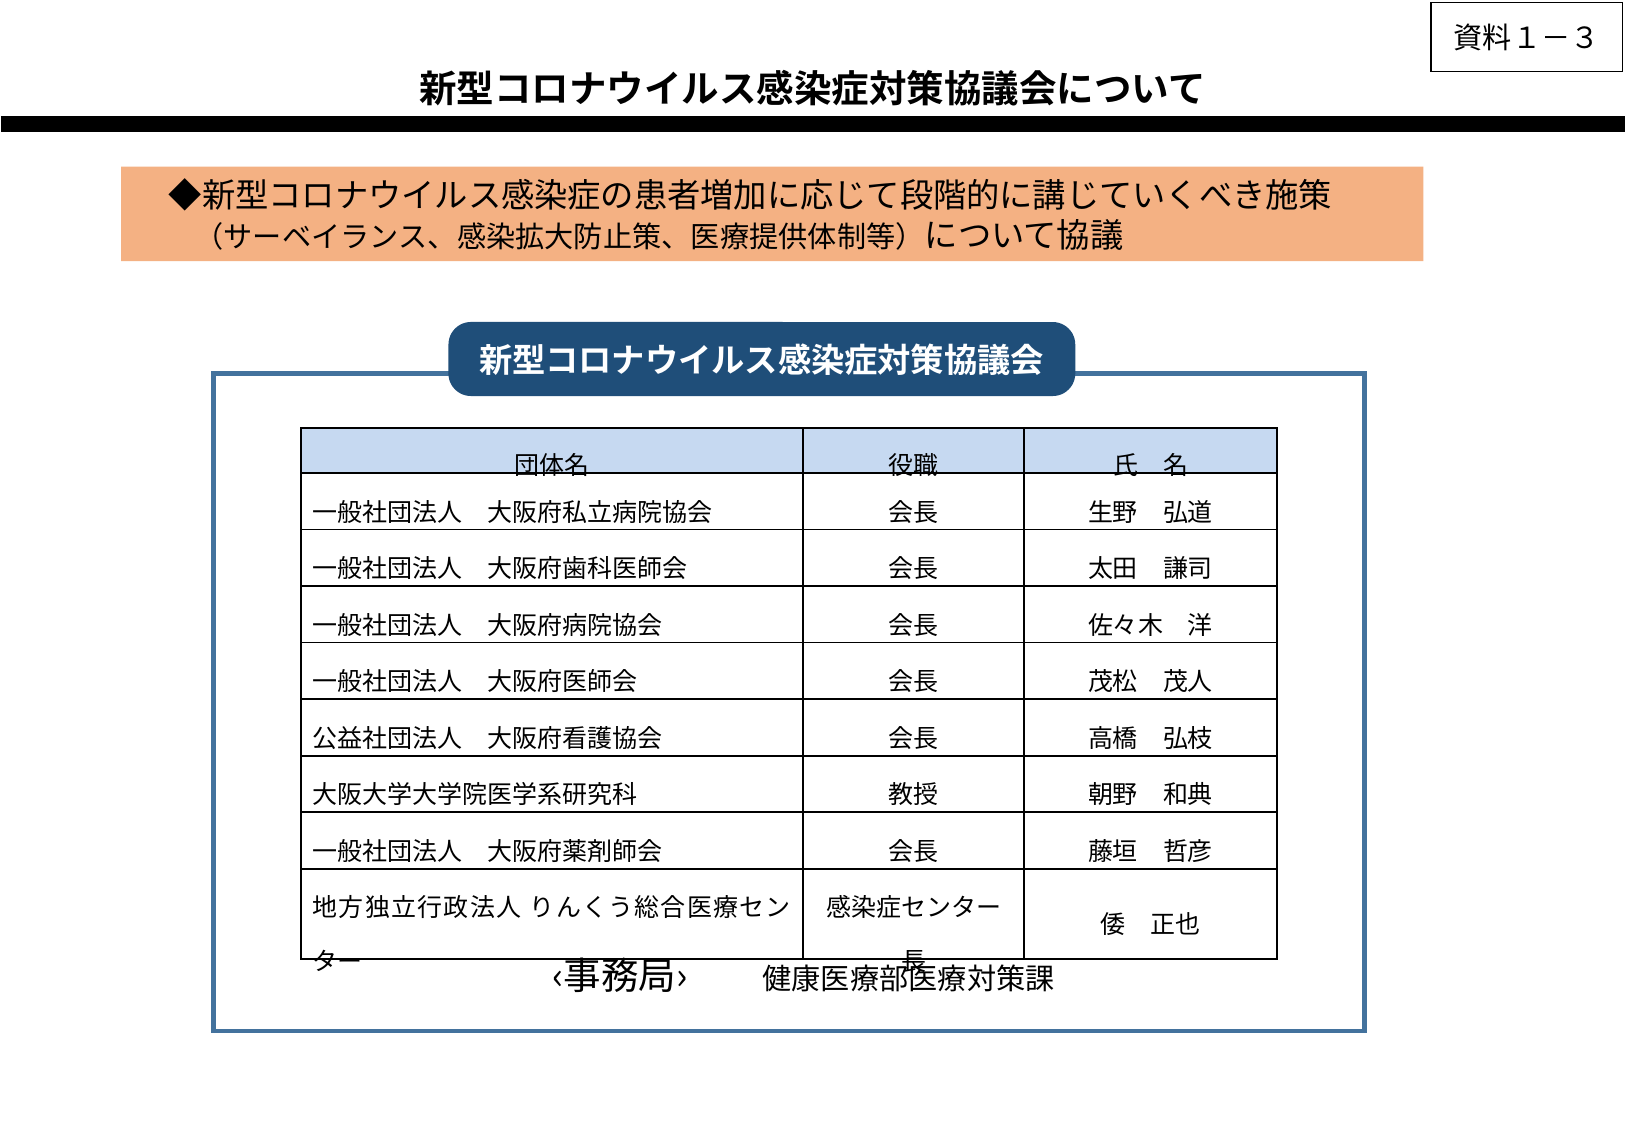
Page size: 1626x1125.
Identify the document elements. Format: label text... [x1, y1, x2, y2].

table_cell 感染症センター長 [804, 870, 1023, 958]
table_cell 大阪大学大学院医学系研究科 [302, 757, 802, 811]
table_cell 高橋 弘枝 [1025, 700, 1276, 755]
table_cell 藤垣 哲彦 [1025, 813, 1276, 868]
table_cell 一般社団法人 大阪府歯科医師会 [302, 530, 802, 585]
table_cell 一般社団法人 大阪府医師会 [302, 643, 802, 698]
table_cell 会長 [804, 813, 1023, 868]
table_cell 一般社団法人 大阪府私立病院協会 [302, 474, 802, 529]
table_header 氏 名 [1025, 429, 1276, 472]
table_header 役職 [804, 429, 1023, 472]
table_cell 教授 [804, 757, 1023, 811]
text_box ◆新型コロナウイルス感染症の患者増加に応じて段階的に講じていくべき施策 （サーベイランス、感染拡大防止策、医療提供体制等）について協議 [121, 166, 1424, 262]
table_cell 生野 弘道 [1025, 474, 1276, 529]
text_box ‹事務局› 健康医療部医療対策課 [212, 372, 1366, 1032]
table_cell 会長 [804, 474, 1023, 529]
table_cell 会長 [804, 700, 1023, 755]
table_cell 会長 [804, 530, 1023, 585]
text_box 新型コロナウイルス感染症対策協議会 [447, 320, 1077, 398]
table_cell 会長 [804, 643, 1023, 698]
table_header 団体名 [302, 429, 802, 472]
table_cell 公益社団法人 大阪府看護協会 [302, 700, 802, 755]
text_box 資料１－３ [1430, 2, 1624, 72]
table_cell 一般社団法人 大阪府病院協会 [302, 587, 802, 642]
table_cell 佐々木 洋 [1025, 587, 1276, 642]
table_cell 倭 正也 [1025, 870, 1276, 958]
table_cell 朝野 和典 [1025, 757, 1276, 811]
table_cell 一般社団法人 大阪府薬剤師会 [302, 813, 802, 868]
table_cell 地方独立行政法人 りんくう総合医療センター [302, 870, 802, 958]
table_cell 会長 [804, 587, 1023, 642]
text_box 新型コロナウイルス感染症対策協議会について [2, 57, 1623, 118]
table_cell 茂松 茂人 [1025, 643, 1276, 698]
table_cell 太田 謙司 [1025, 530, 1276, 585]
